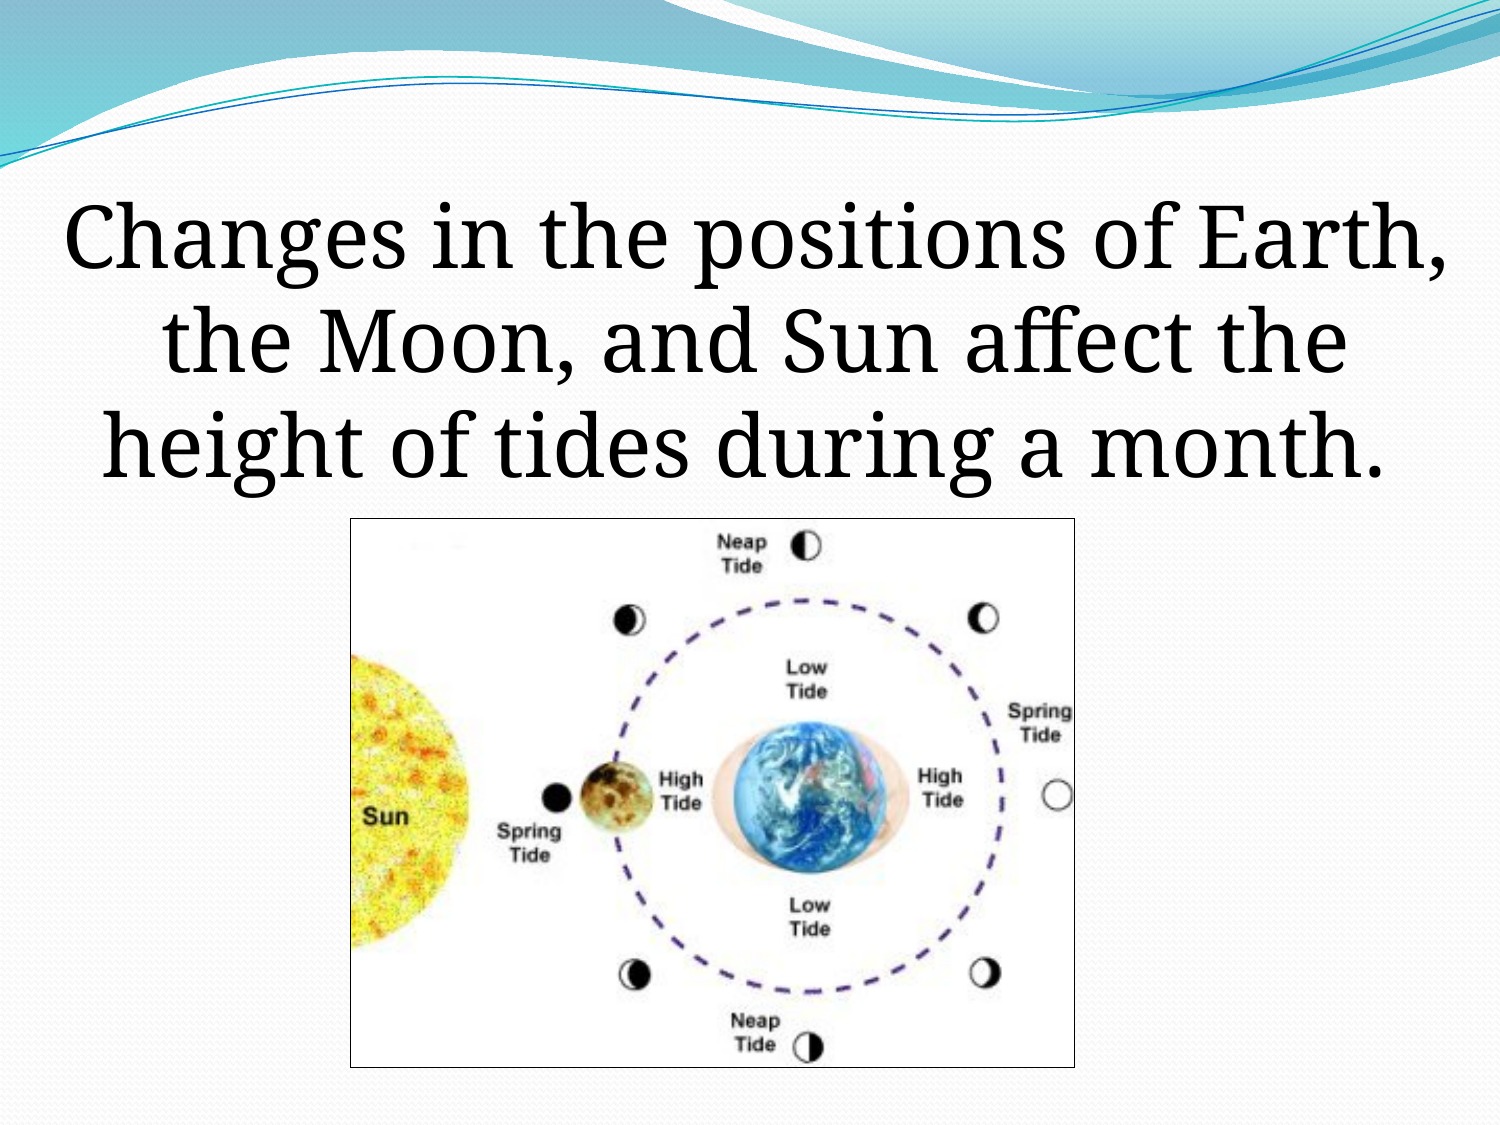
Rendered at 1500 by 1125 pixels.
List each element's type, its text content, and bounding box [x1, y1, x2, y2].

picture [349, 517, 1076, 1068]
list Changes in the positions of Earth, the Moon, and Sun affect the height of tides during a month. [37, 173, 1476, 518]
